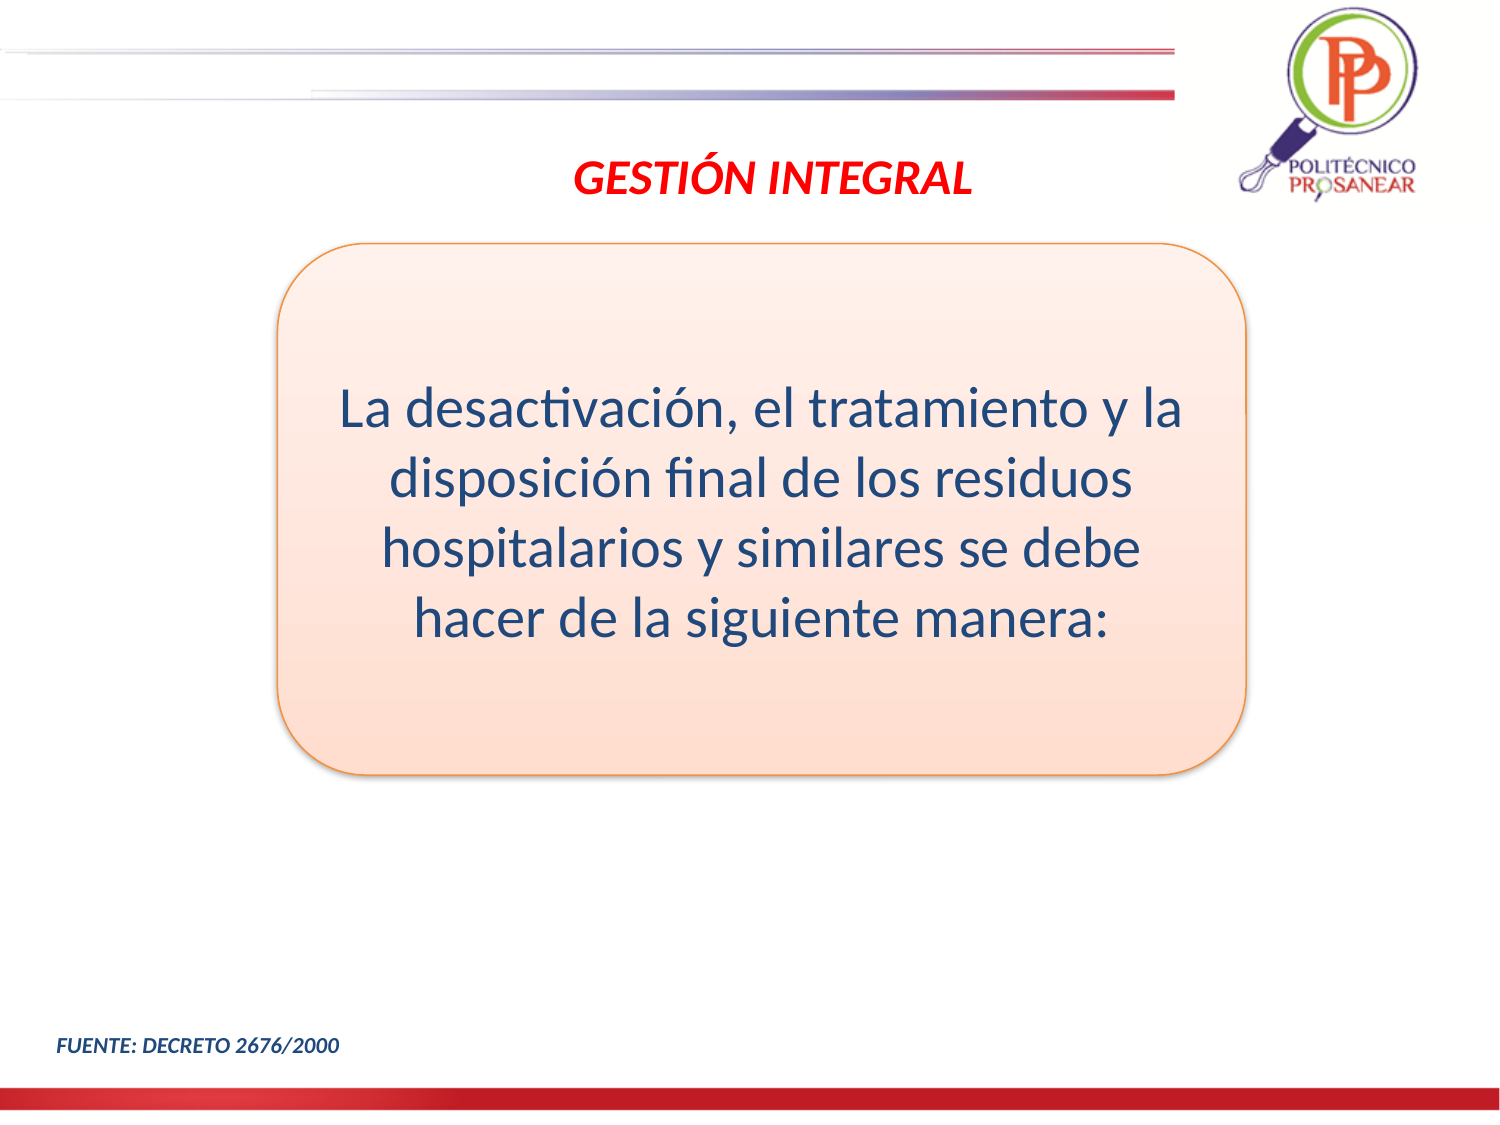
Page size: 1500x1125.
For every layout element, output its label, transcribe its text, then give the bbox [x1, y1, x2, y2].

text_box La desactivación, el tratamiento y la disposición final de los residuos hospitalarios y similares se debe hacer de la siguiente manera: [276, 242, 1247, 776]
text_box GESTIÓN INTEGRAL [501, 137, 1046, 212]
picture [0, 0, 1500, 1125]
text_box FUENTE: DECRETO 2676/2000 [41, 1023, 1421, 1066]
